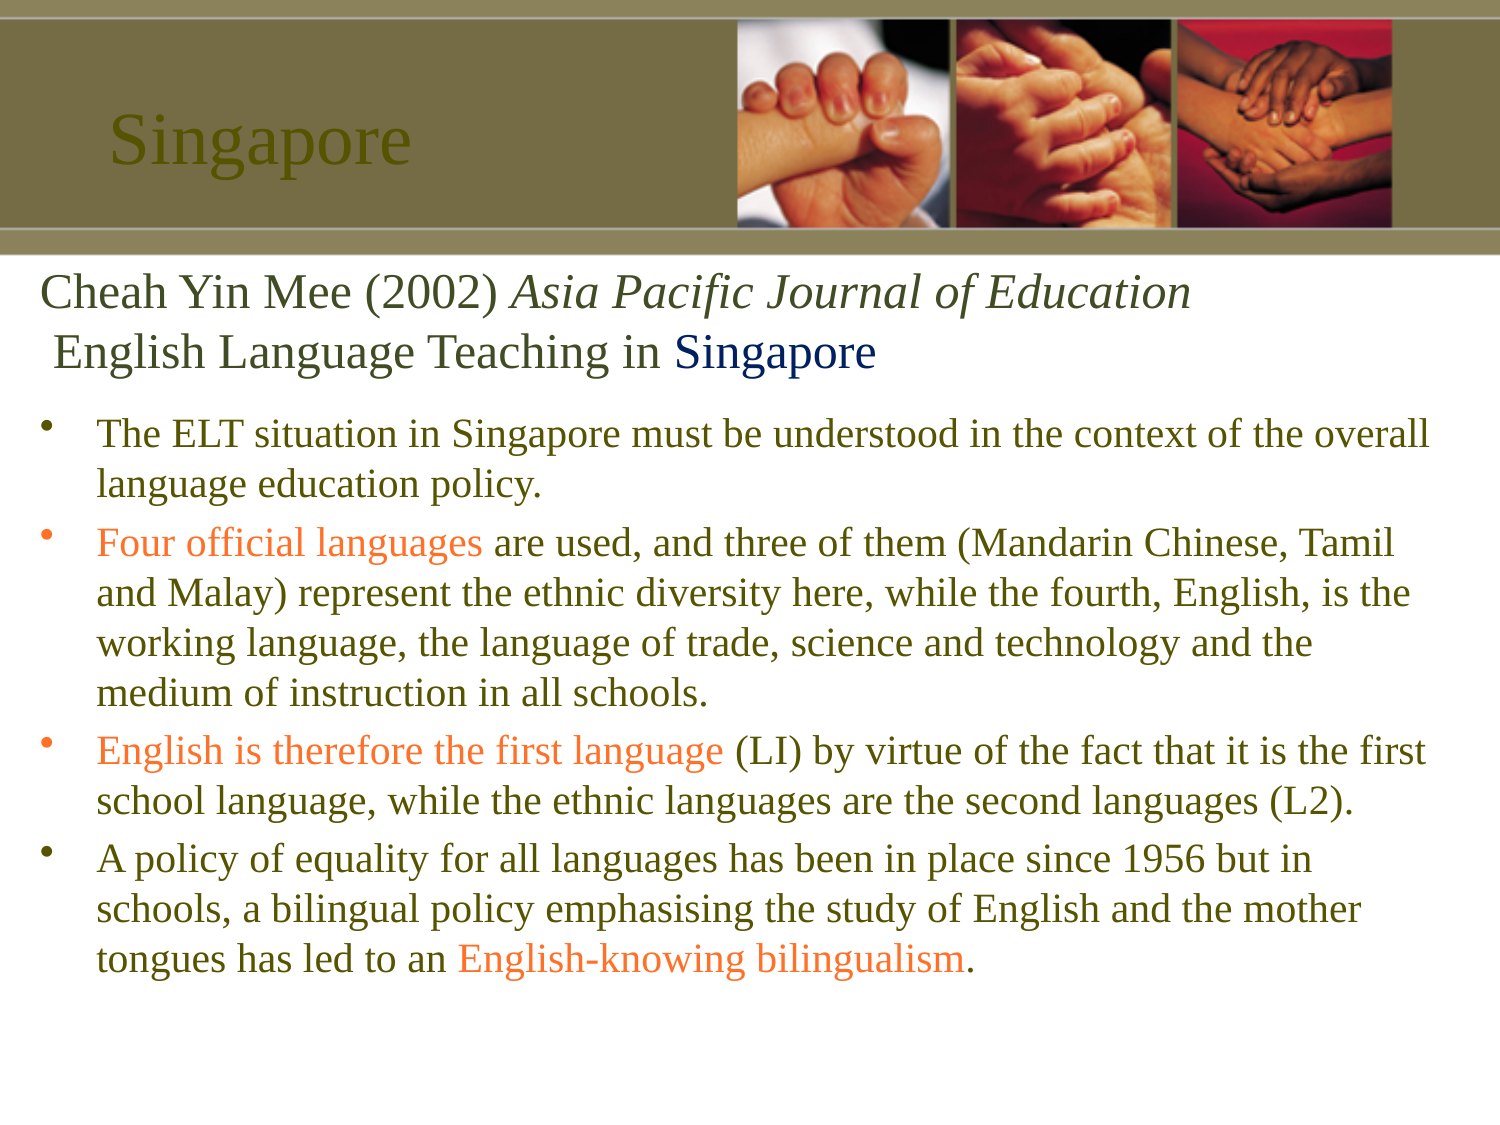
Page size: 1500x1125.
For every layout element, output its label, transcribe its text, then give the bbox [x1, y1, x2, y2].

text_box Singapore [93, 81, 531, 187]
title Cheah Yin Mee (2002) Asia Pacific Journal of Education English Language Teaching in Singapore [24, 262, 1463, 376]
picture [0, 0, 1500, 1125]
list The ELT situation in Singapore must be understood in the context of the overall language education policy. Four official languages are used, and three of them (Mandarin Chinese, Tamil and Malay) represent the ethnic diversity here, while the fourth, English, is the working language, the language of trade, science and technology and the medium of instruction in all schools. English is therefore the first language (LI) by virtue of the fact that it is the first school language, while the ethnic languages are the second languages (L2). A policy of equality for all languages has been in place since 1956 but in schools, a bilingual policy emphasising the study of English and the mother tongues has led to an English-knowing bilingualism. [24, 398, 1463, 1067]
